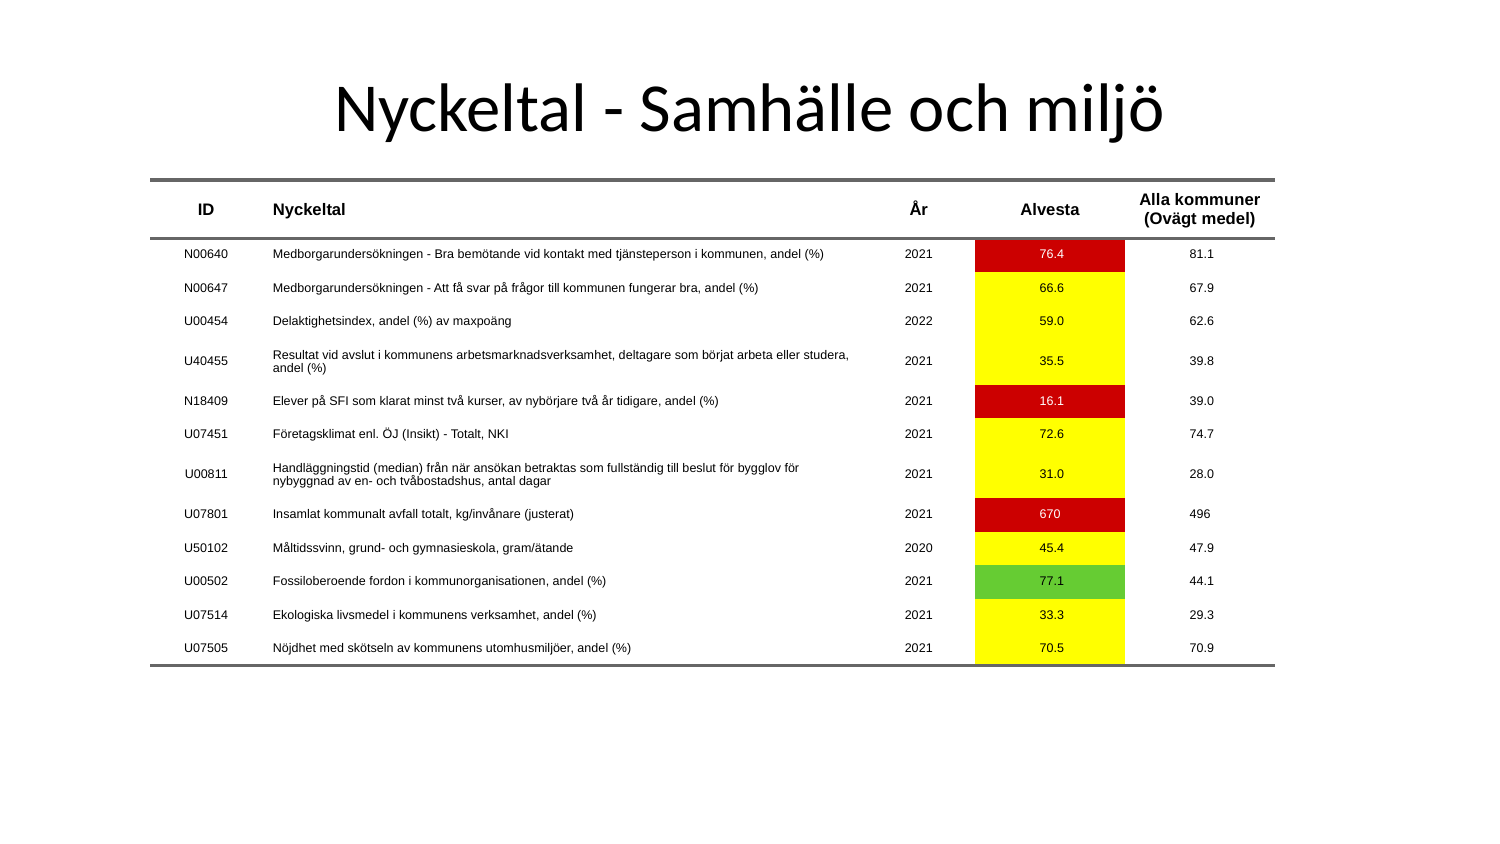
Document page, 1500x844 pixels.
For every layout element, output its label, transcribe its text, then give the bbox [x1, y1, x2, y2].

table_cell U00454 [150, 305, 263, 339]
table_cell U40455 [150, 339, 263, 385]
table_cell 29.3 [1125, 599, 1275, 632]
table_cell U07514 [150, 599, 263, 632]
table_cell 16.1 [975, 385, 1125, 418]
table_cell N18409 [150, 385, 263, 418]
table_cell 81.1 [1125, 240, 1275, 272]
table_cell 2021 [863, 339, 975, 385]
table_cell Medborgarundersökningen - Bra bemötande vid kontakt med tjänsteperson i kommunen, andel (%) [263, 240, 863, 272]
table_cell Elever på SFI som klarat minst två kurser, av nybörjare två år tidigare, andel (%) [263, 385, 863, 418]
table_cell Insamlat kommunalt avfall totalt, kg/invånare (justerat) [263, 498, 863, 532]
table_cell 76.4 [975, 240, 1125, 272]
table_cell 62.6 [1125, 305, 1275, 339]
table_header Alvesta [975, 182, 1125, 237]
table_cell Resultat vid avslut i kommunens arbetsmarknadsverksamhet, deltagare som börjat arbeta eller studera, andel (%) [263, 339, 863, 385]
table_cell 72.6 [975, 418, 1125, 452]
table_header Nyckeltal [263, 182, 863, 237]
table_header År [863, 182, 975, 237]
table_cell 28.0 [1125, 452, 1275, 498]
table_cell Företagsklimat enl. ÖJ (Insikt) - Totalt, NKI [263, 418, 863, 452]
table_header ID [150, 182, 263, 237]
table_cell Medborgarundersökningen - Att få svar på frågor till kommunen fungerar bra, andel (%) [263, 272, 863, 305]
table_cell 2021 [863, 272, 975, 305]
table_cell 44.1 [1125, 565, 1275, 599]
table_cell Nöjdhet med skötseln av kommunens utomhusmiljöer, andel (%) [263, 632, 863, 664]
table_cell 70.5 [975, 632, 1125, 664]
table_cell 47.9 [1125, 532, 1275, 565]
table_cell U50102 [150, 532, 263, 565]
table_cell 45.4 [975, 532, 1125, 565]
table_cell N00647 [150, 272, 263, 305]
table_cell 67.9 [1125, 272, 1275, 305]
table_cell U07505 [150, 632, 263, 664]
table_cell 35.5 [975, 339, 1125, 385]
table_cell 2021 [863, 632, 975, 664]
table_cell 2021 [863, 385, 975, 418]
table_cell 2021 [863, 418, 975, 452]
table_cell U07451 [150, 418, 263, 452]
table_cell 31.0 [975, 452, 1125, 498]
table_cell Ekologiska livsmedel i kommunens verksamhet, andel (%) [263, 599, 863, 632]
table_cell 77.1 [975, 565, 1125, 599]
table_cell 2021 [863, 565, 975, 599]
table_cell 2021 [863, 452, 975, 498]
table_cell Måltidssvinn, grund- och gymnasieskola, gram/ätande [263, 532, 863, 565]
table_cell 33.3 [975, 599, 1125, 632]
table_cell 74.7 [1125, 418, 1275, 452]
table_cell 670 [975, 498, 1125, 532]
title Nyckeltal - Samhälle och miljö [75, 33, 1425, 175]
table_cell 2022 [863, 305, 975, 339]
table_cell 59.0 [975, 305, 1125, 339]
table_cell N00640 [150, 240, 263, 272]
table_cell U00811 [150, 452, 263, 498]
table_cell 66.6 [975, 272, 1125, 305]
table_cell 2021 [863, 498, 975, 532]
table_cell Delaktighetsindex, andel (%) av maxpoäng [263, 305, 863, 339]
table_cell U07801 [150, 498, 263, 532]
table_cell U00502 [150, 565, 263, 599]
table_cell 496 [1125, 498, 1275, 532]
table_cell 2021 [863, 240, 975, 272]
table_header Alla kommuner (Ovägt medel) [1125, 182, 1275, 237]
table_cell 2020 [863, 532, 975, 565]
table_cell 39.0 [1125, 385, 1275, 418]
table_cell Handläggningstid (median) från när ansökan betraktas som fullständig till beslut för bygglov för nybyggnad av en- och tvåbostadshus, antal dagar [263, 452, 863, 498]
table_cell 39.8 [1125, 339, 1275, 385]
table_cell 2021 [863, 599, 975, 632]
table_cell 70.9 [1125, 632, 1275, 664]
table_cell Fossiloberoende fordon i kommunorganisationen, andel (%) [263, 565, 863, 599]
